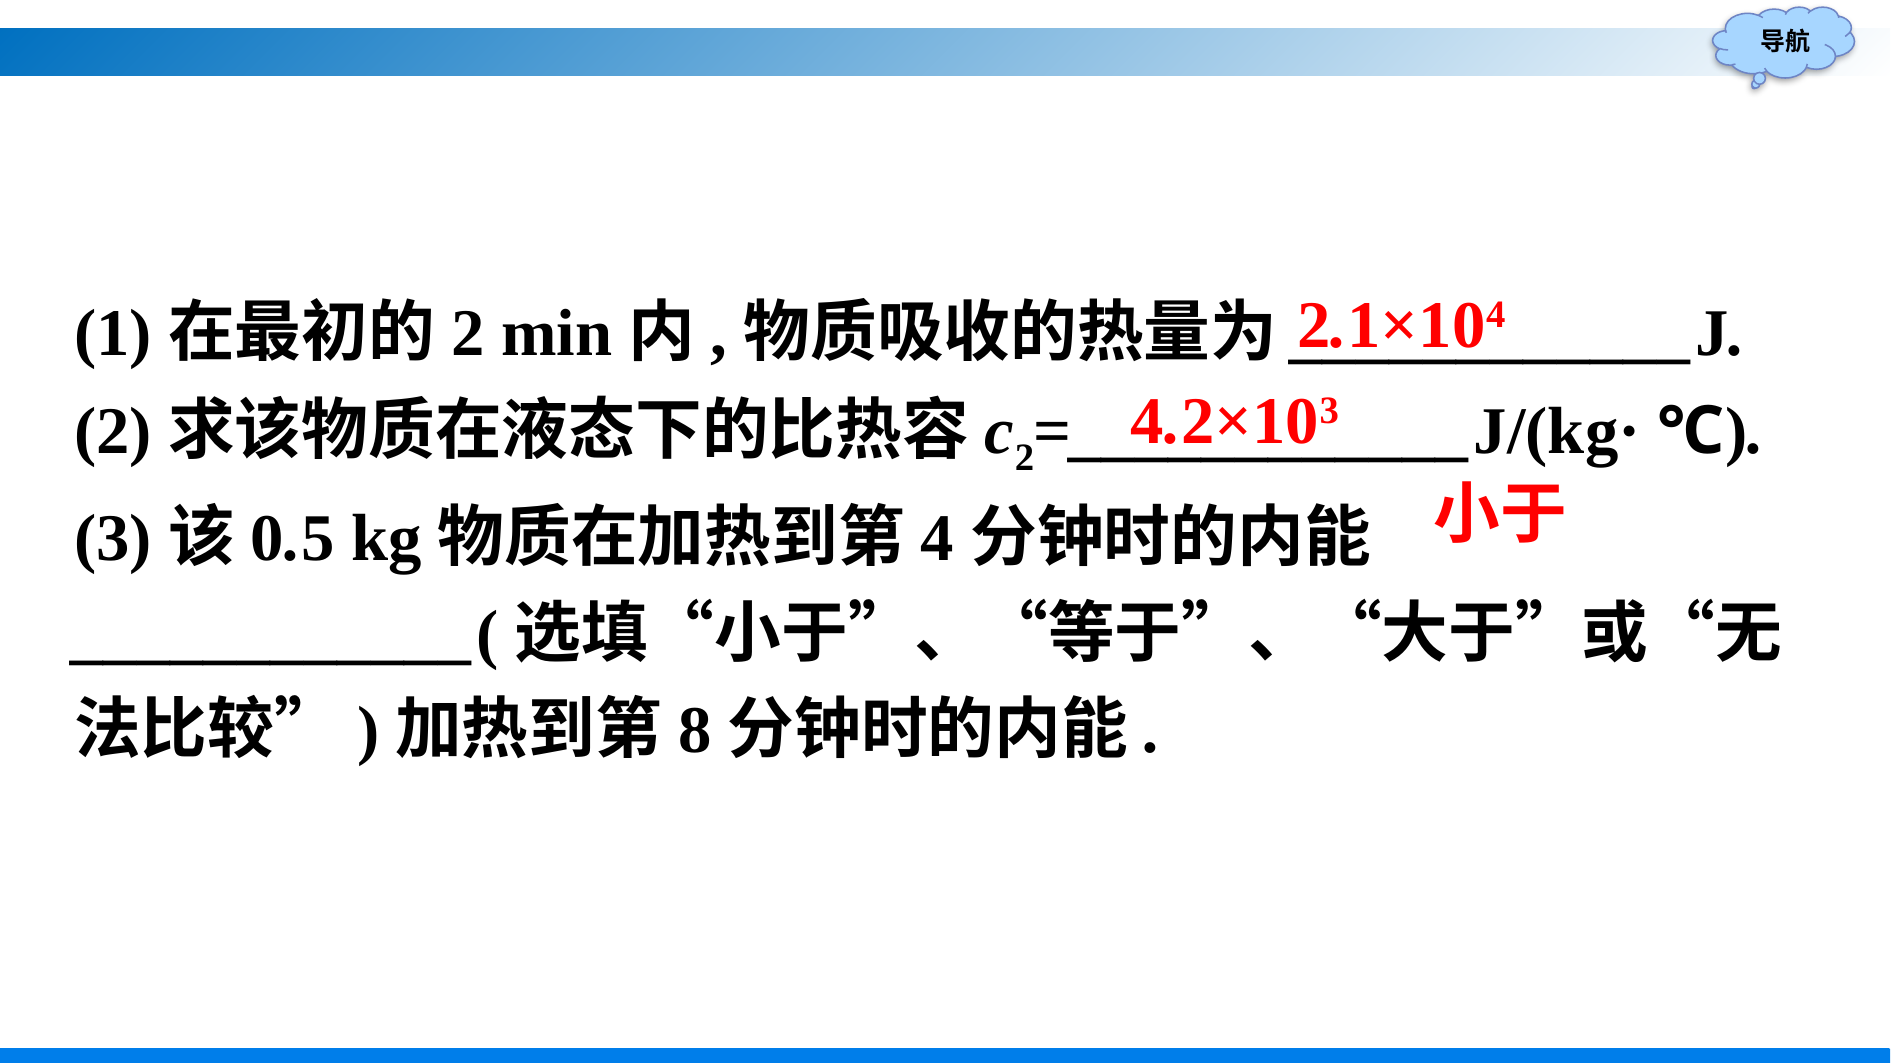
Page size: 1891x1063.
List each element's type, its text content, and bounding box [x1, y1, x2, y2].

text_box 4.2×103 [1116, 369, 1354, 465]
text_box 2.1×104 [1282, 273, 1521, 369]
text_box 小于 [1418, 463, 1582, 558]
text_box (1)在最初的2 min内,物质吸收的热量为____________J. (2)求该物质在液态下的比热容c2=____________J/(kg· ℃). (3)该0.5 kg物质在加热到第4分钟时的内能____________(选填“小于”、“等于”、“大于”或“无法比较”)加热到第8分钟时的内能. [59, 265, 1833, 773]
